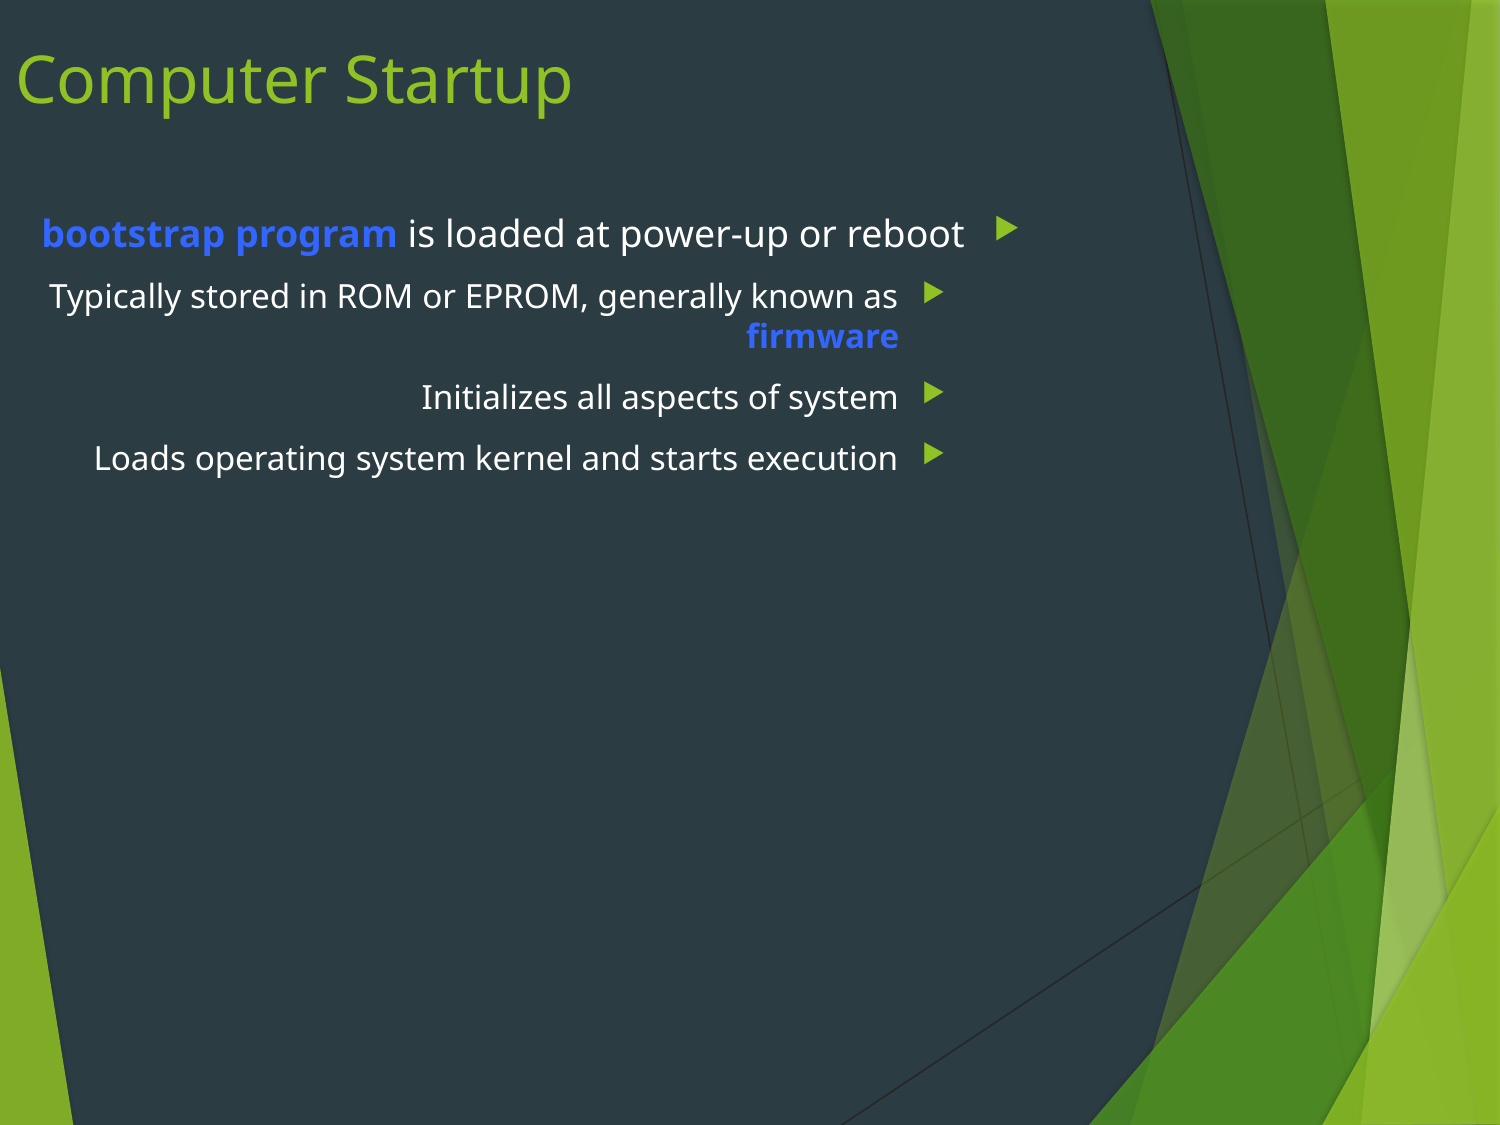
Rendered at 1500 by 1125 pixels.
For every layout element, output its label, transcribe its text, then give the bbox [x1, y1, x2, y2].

list bootstrap program is loaded at power-up or reboot Typically stored in ROM or EPROM, generally known as firmware Initializes all aspects of system Loads operating system kernel and starts execution [0, 202, 1037, 946]
title Computer Startup [0, 29, 1350, 125]
